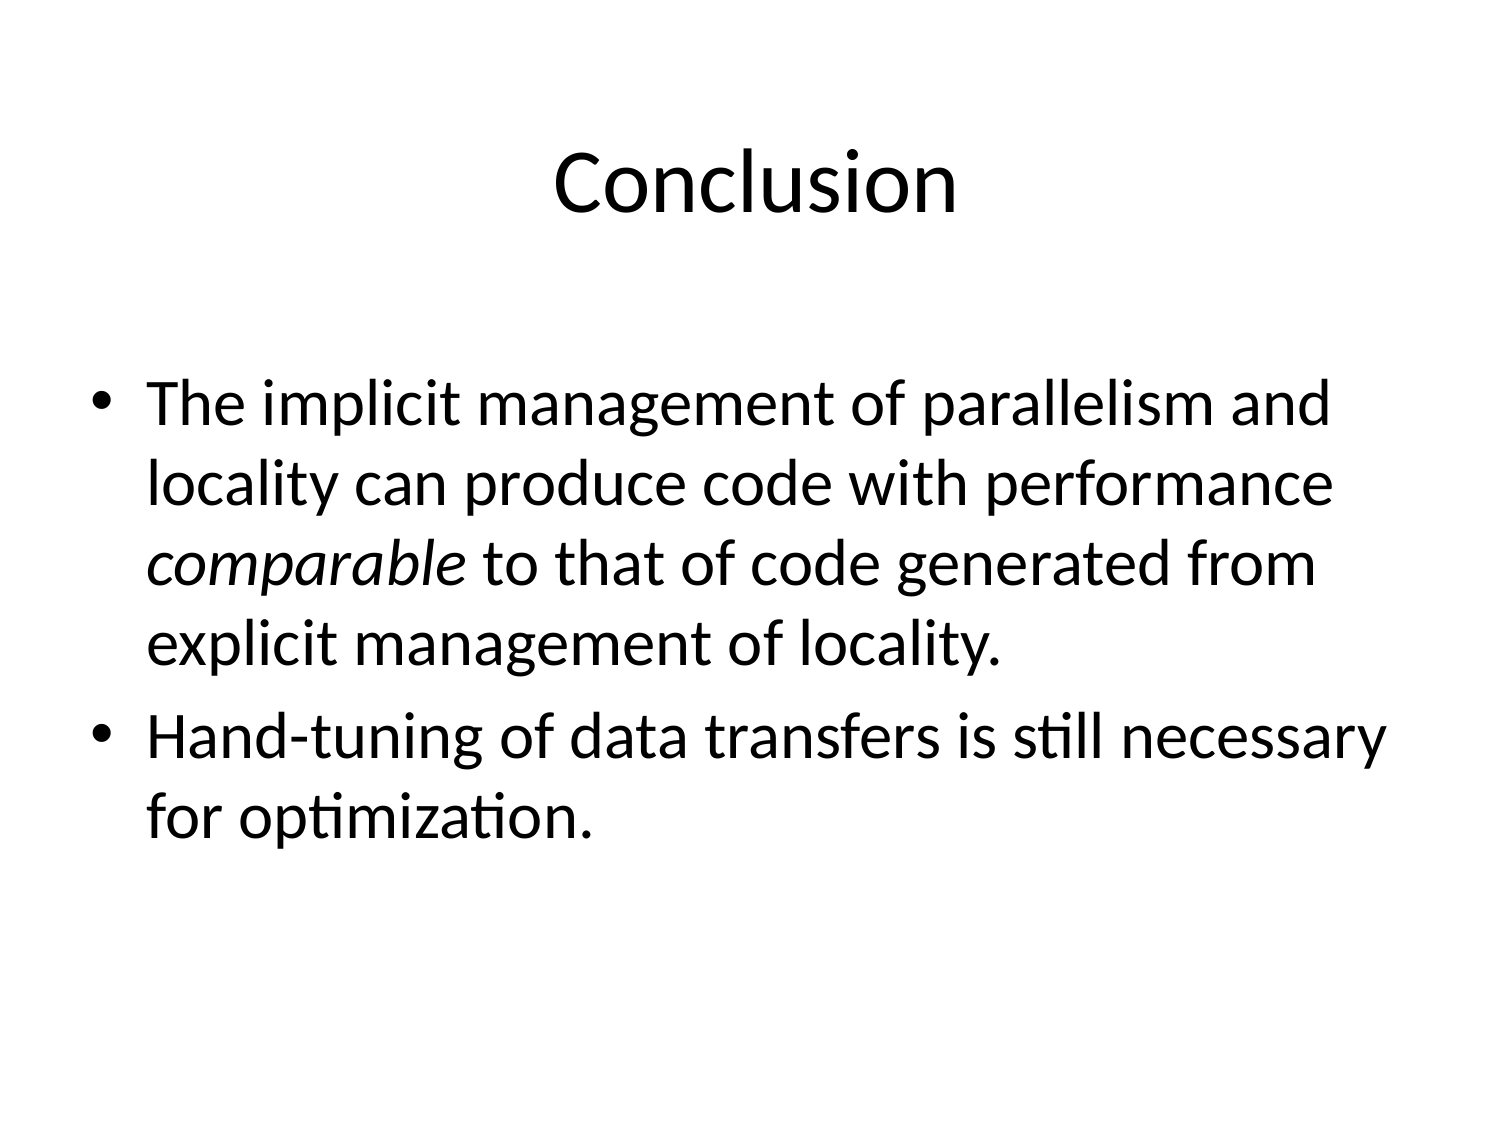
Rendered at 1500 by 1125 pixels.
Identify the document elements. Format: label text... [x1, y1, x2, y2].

title Conclusion [82, 82, 1432, 270]
list The implicit management of parallelism and locality can produce code with performance comparable to that of code generated from explicit management of locality. Hand-tuning of data transfers is still necessary for optimization. [75, 351, 1425, 1020]
